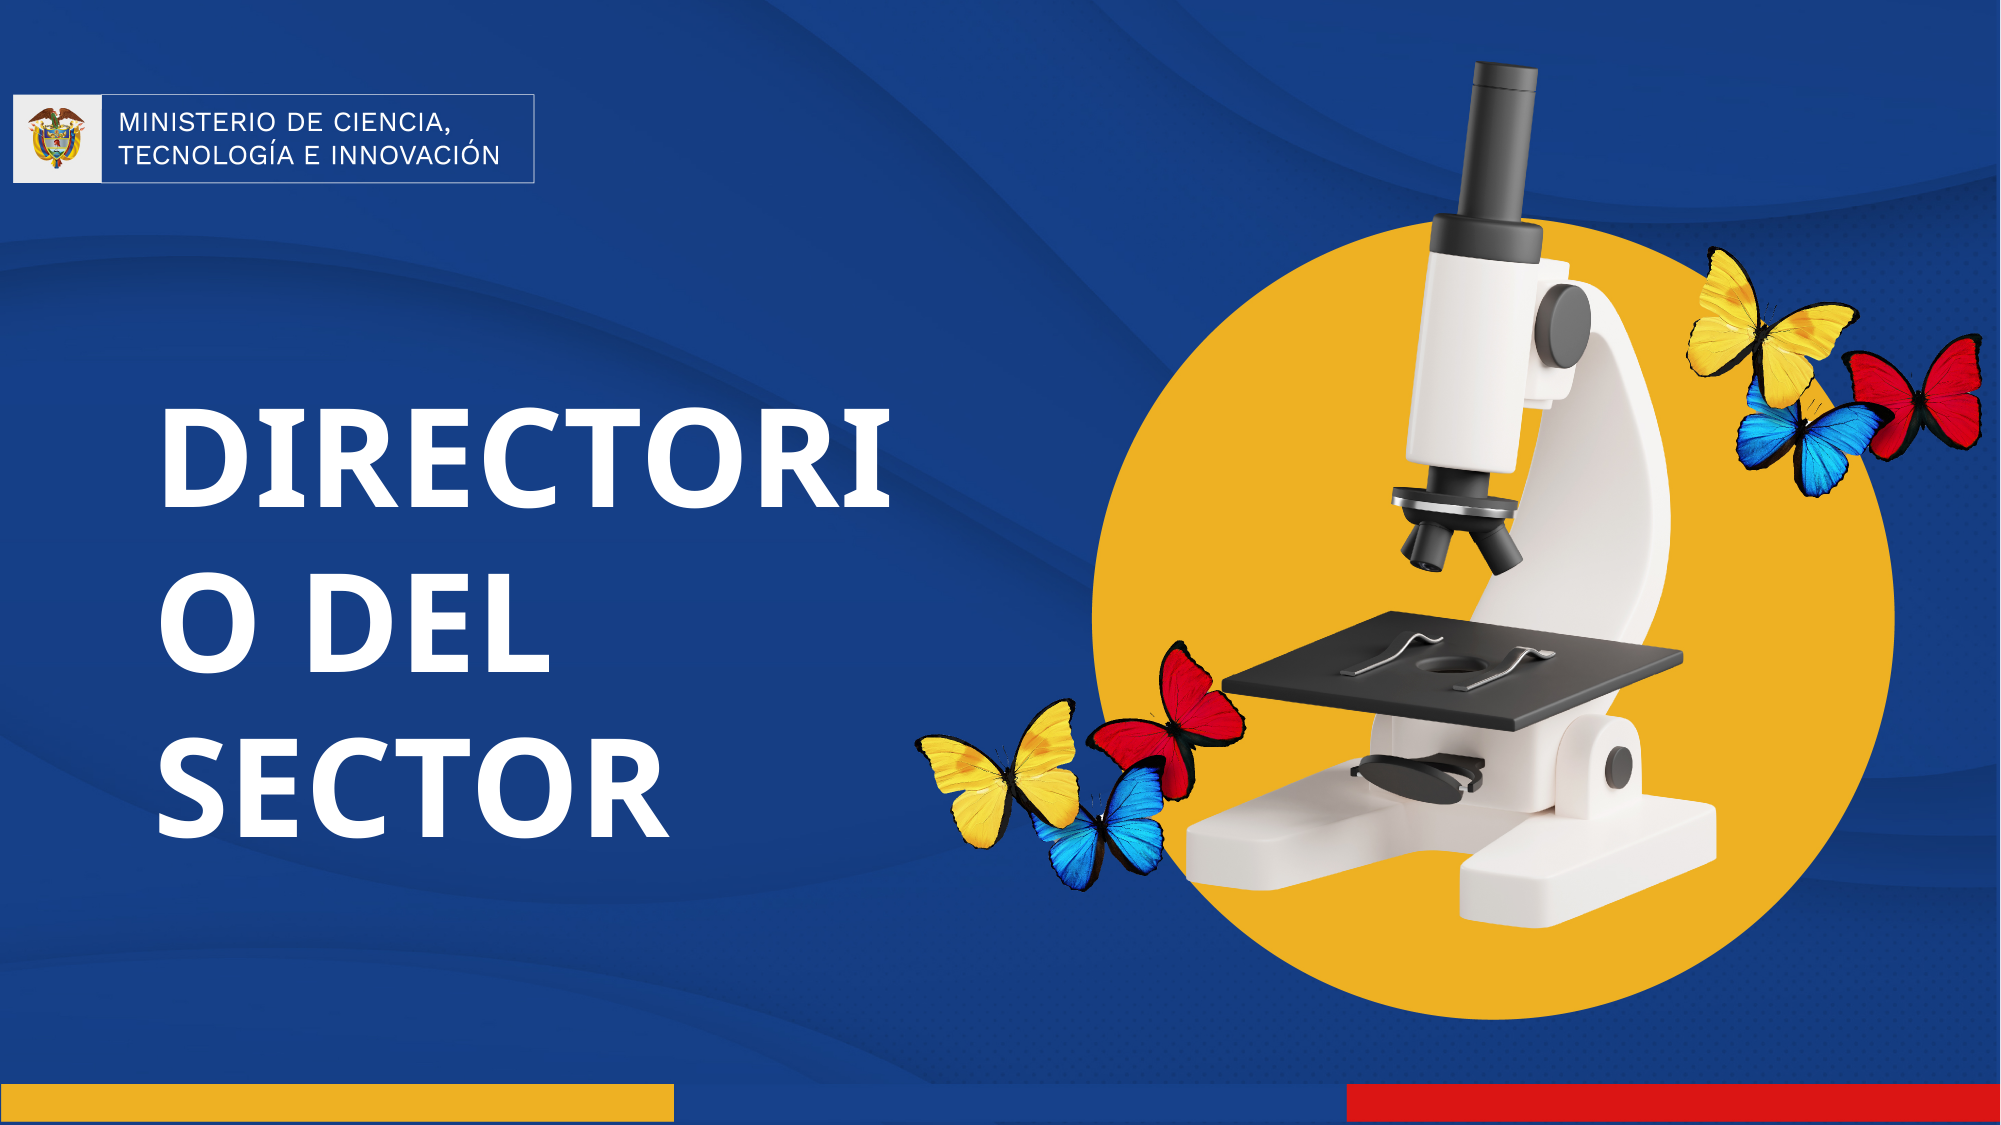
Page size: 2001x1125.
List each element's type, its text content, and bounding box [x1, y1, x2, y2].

text_box DIRECTORIO DEL SECTOR [138, 362, 972, 873]
picture [0, 0, 2001, 1125]
